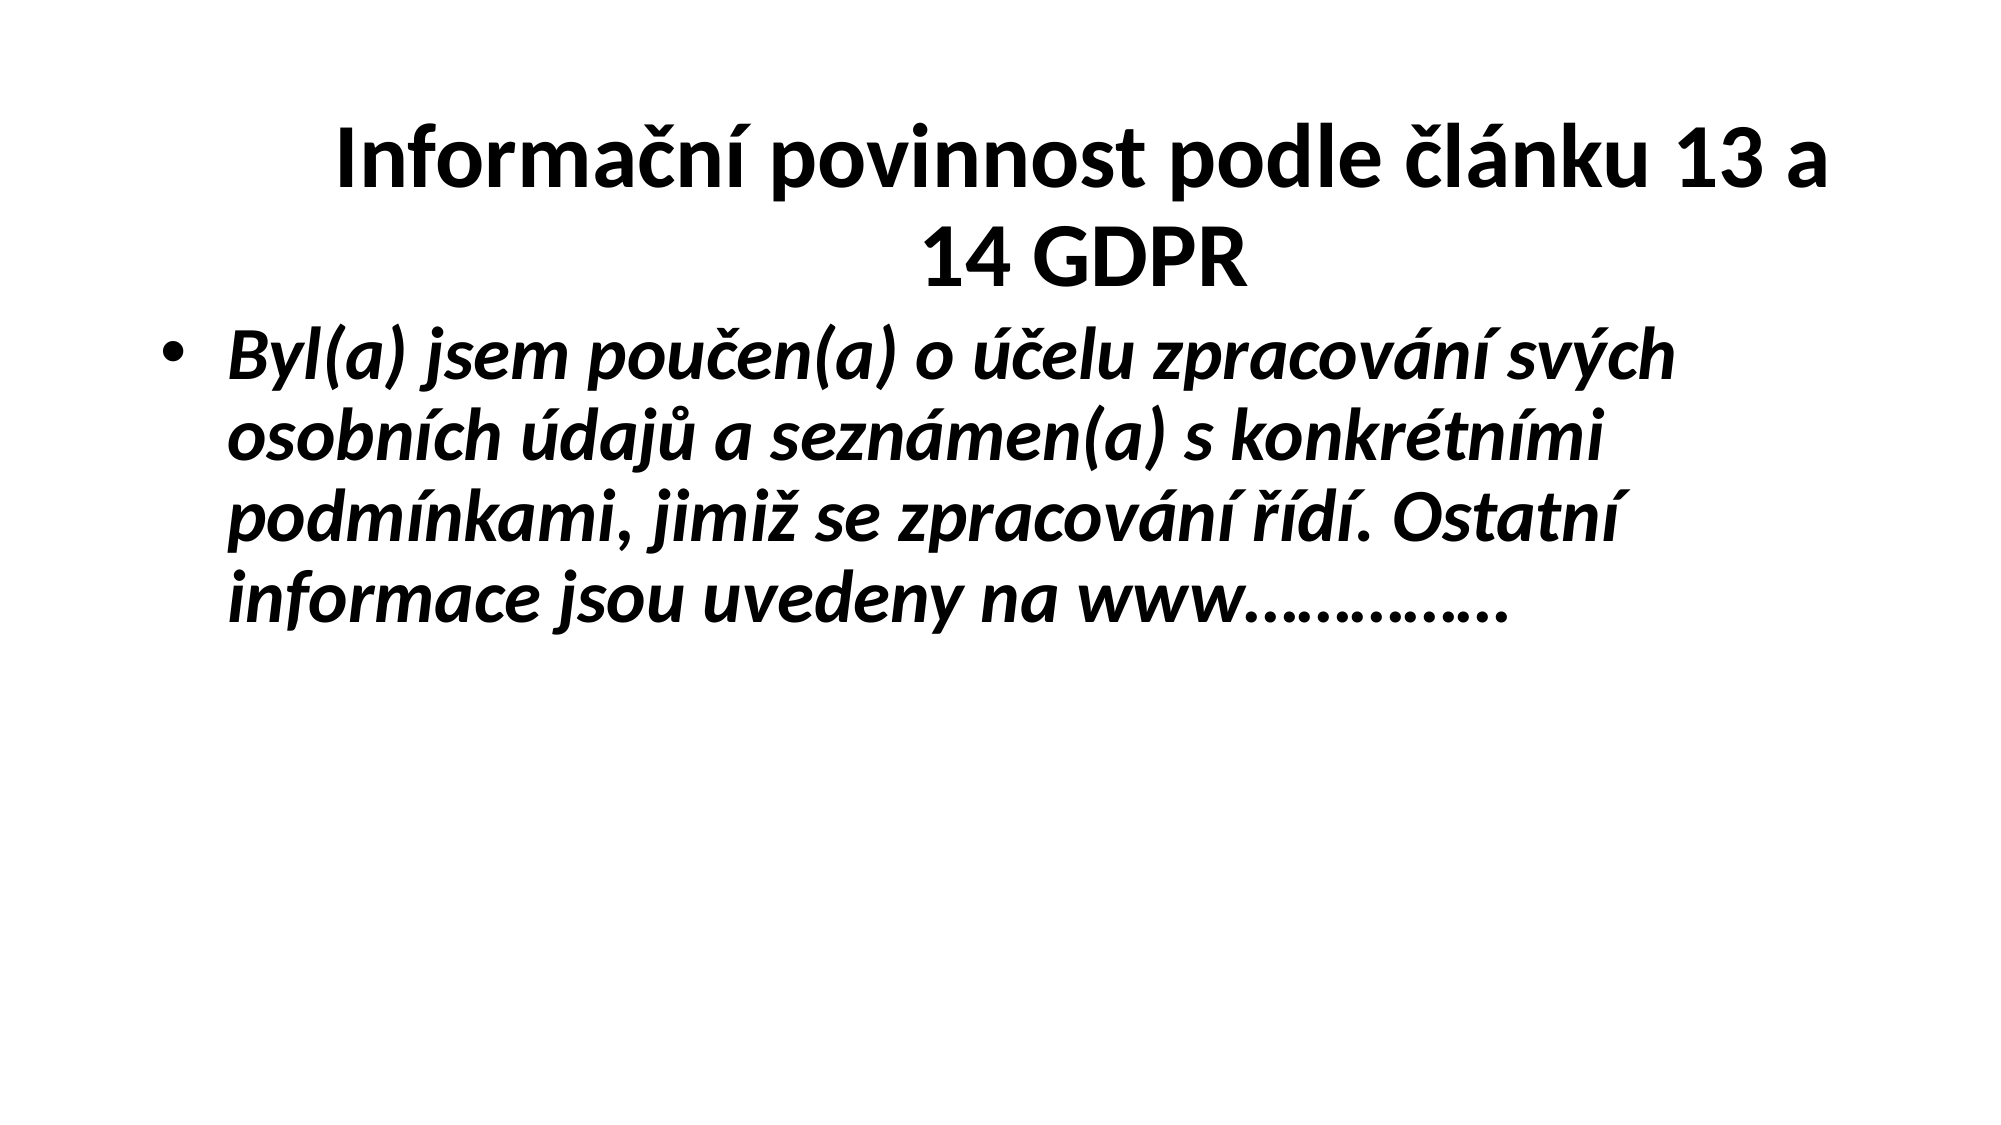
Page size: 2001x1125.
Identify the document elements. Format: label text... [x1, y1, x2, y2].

title Informační povinnost podle článku 13 a 14 GDPR [281, 102, 1888, 313]
list Byl(a) jsem poučen(a) o účelu zpracování svých osobních údajů a seznámen(a) s konkrétními podmínkami, jimiž se zpracování řídí. Ostatní informace jsou uvedeny na www…………… [137, 299, 1863, 1014]
